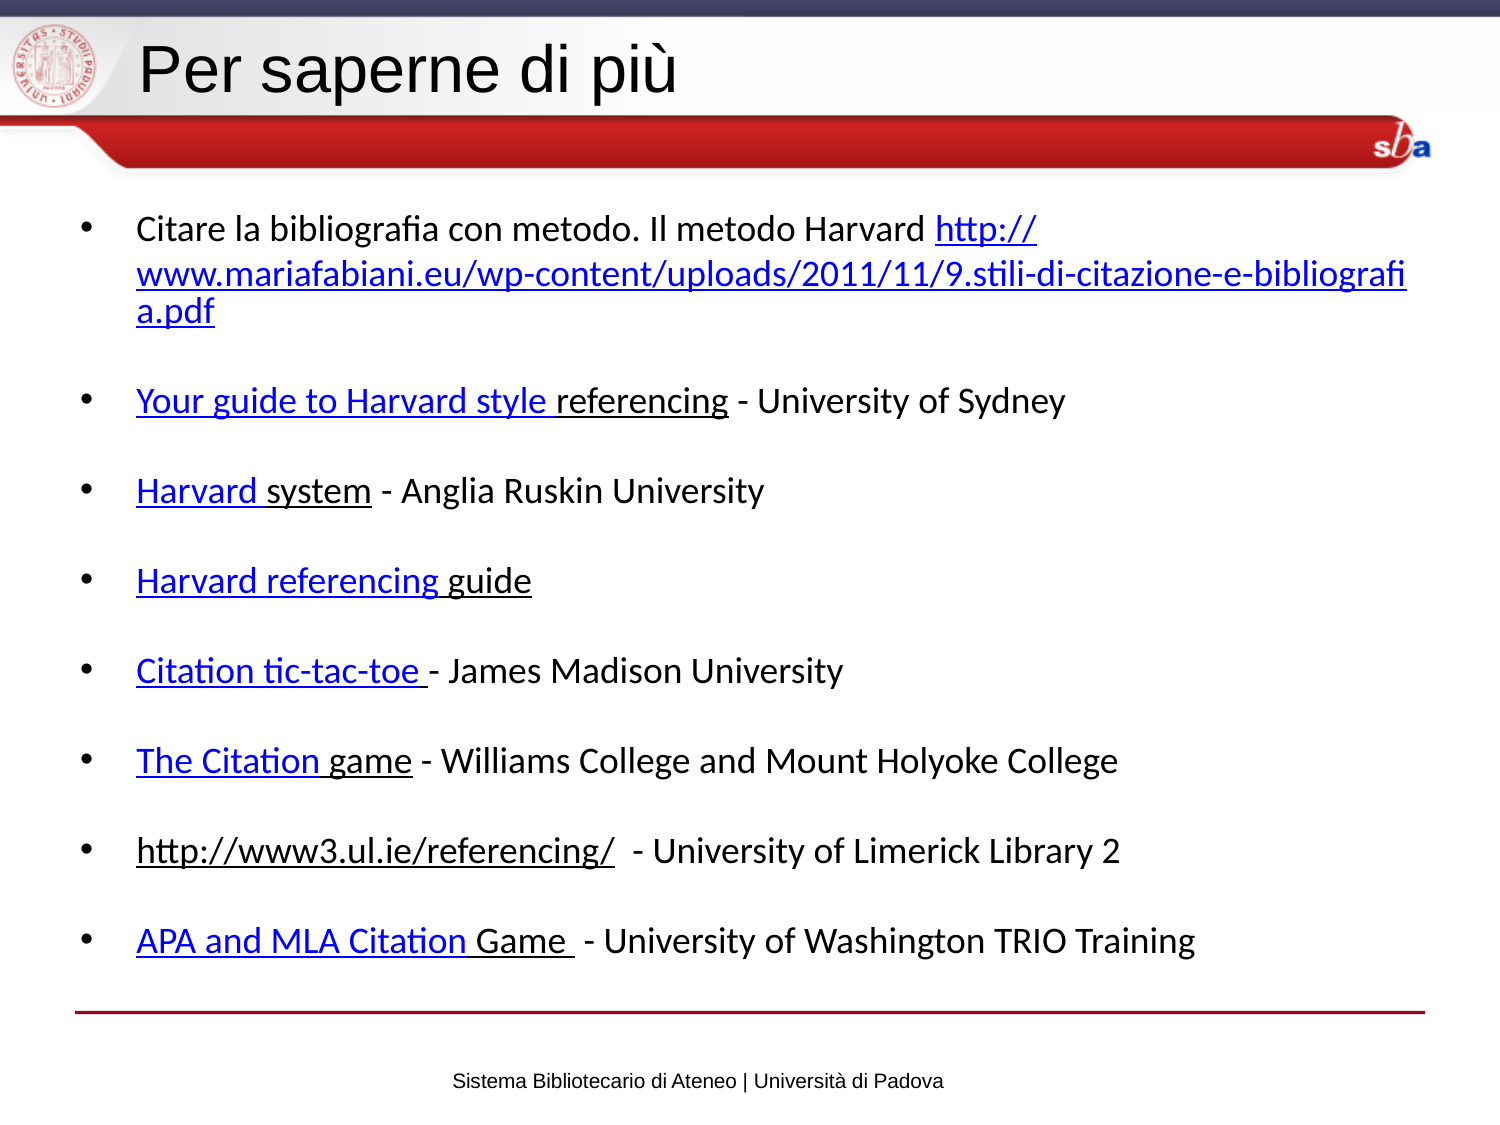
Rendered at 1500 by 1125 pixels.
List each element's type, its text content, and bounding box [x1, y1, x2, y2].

text_box Citare la bibliografia con metodo. Il metodo Harvard http://www.mariafabiani.eu/wp-content/uploads/2011/11/9.stili-di-citazione-e-bibliografia.pdf Your guide to Harvard style referencing - University of Sydney Harvard system - Anglia Ruskin University Harvard referencing guide Citation tic-tac-toe - James Madison University The Citation game - Williams College and Mount Holyoke College http://www3.ul.ie/referencing/ - University of Limerick Library 2 APA and MLA Citation Game - University of Washington TRIO Training [65, 196, 1422, 976]
text_box Per saperne di più [123, 18, 1474, 114]
text_box Sistema Bibliotecario di Ateneo | Università di Padova [437, 1025, 1025, 1100]
picture [0, 0, 1500, 1125]
